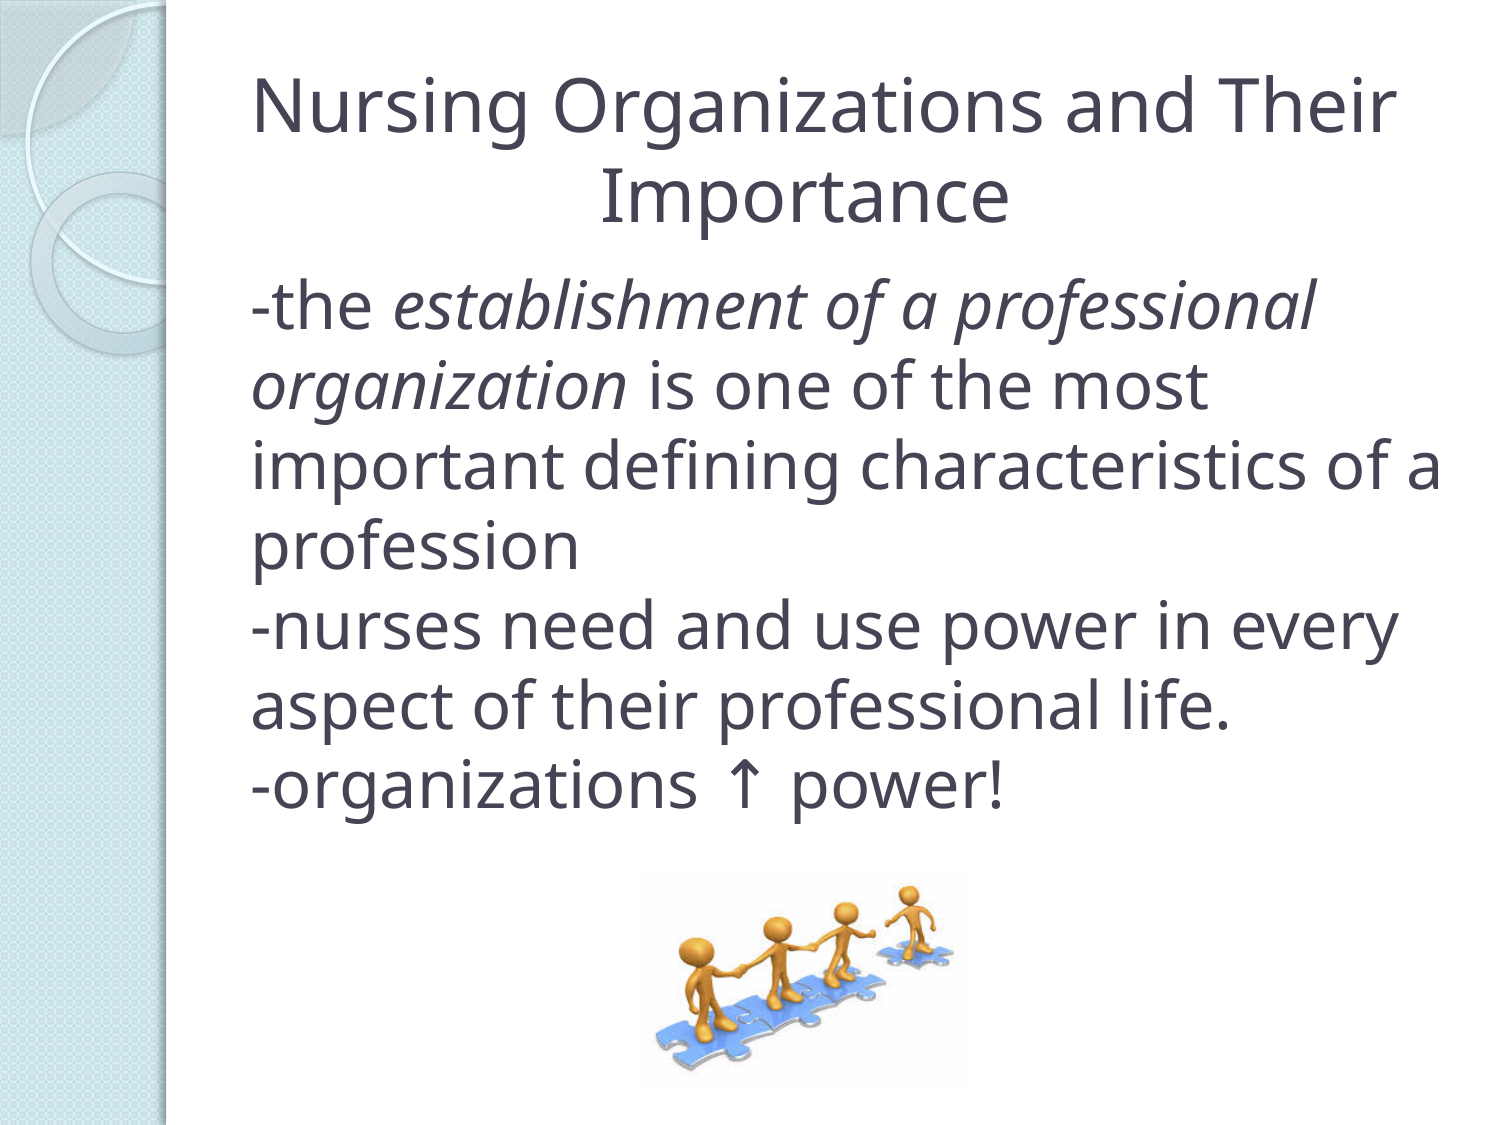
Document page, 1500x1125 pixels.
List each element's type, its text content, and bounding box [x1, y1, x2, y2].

title Nursing Organizations and Their Importance -the establishment of a professional organization is one of the most important defining characteristics of a profession -nurses need and use power in every aspect of their professional life. -organizations ↑ power! [235, 45, 1466, 925]
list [637, 874, 968, 1088]
